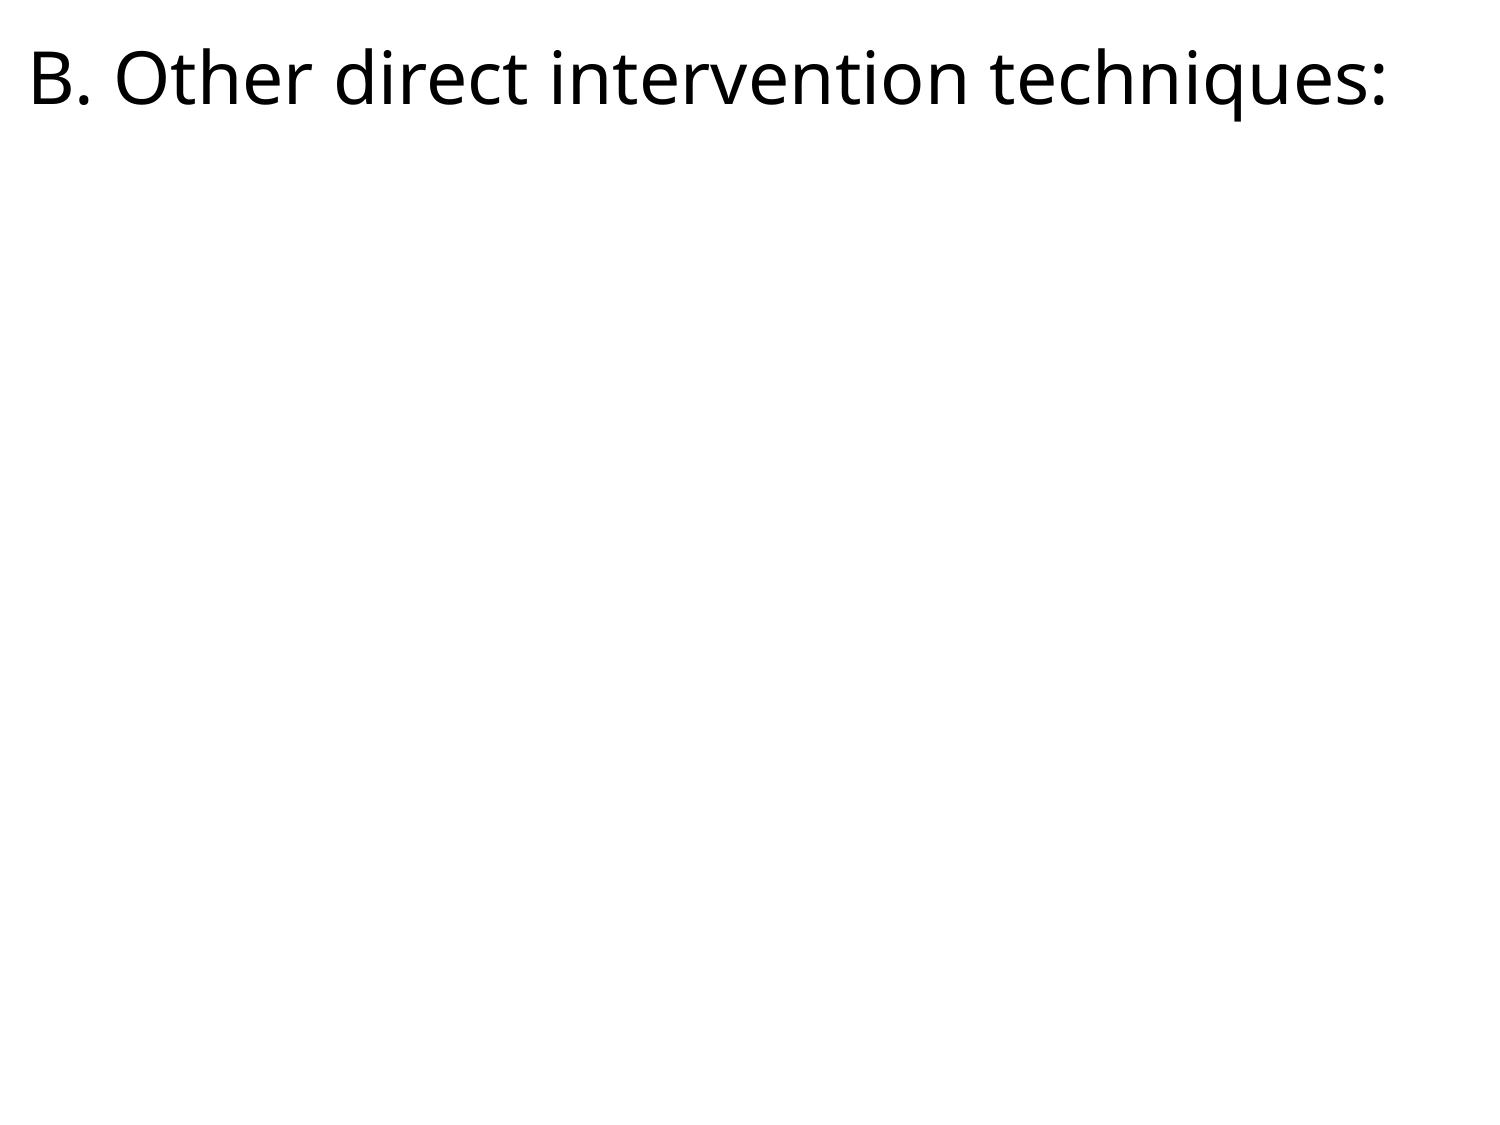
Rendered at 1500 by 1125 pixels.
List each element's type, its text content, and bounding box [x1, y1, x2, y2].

title B. Other direct intervention techniques: [12, 0, 1500, 163]
